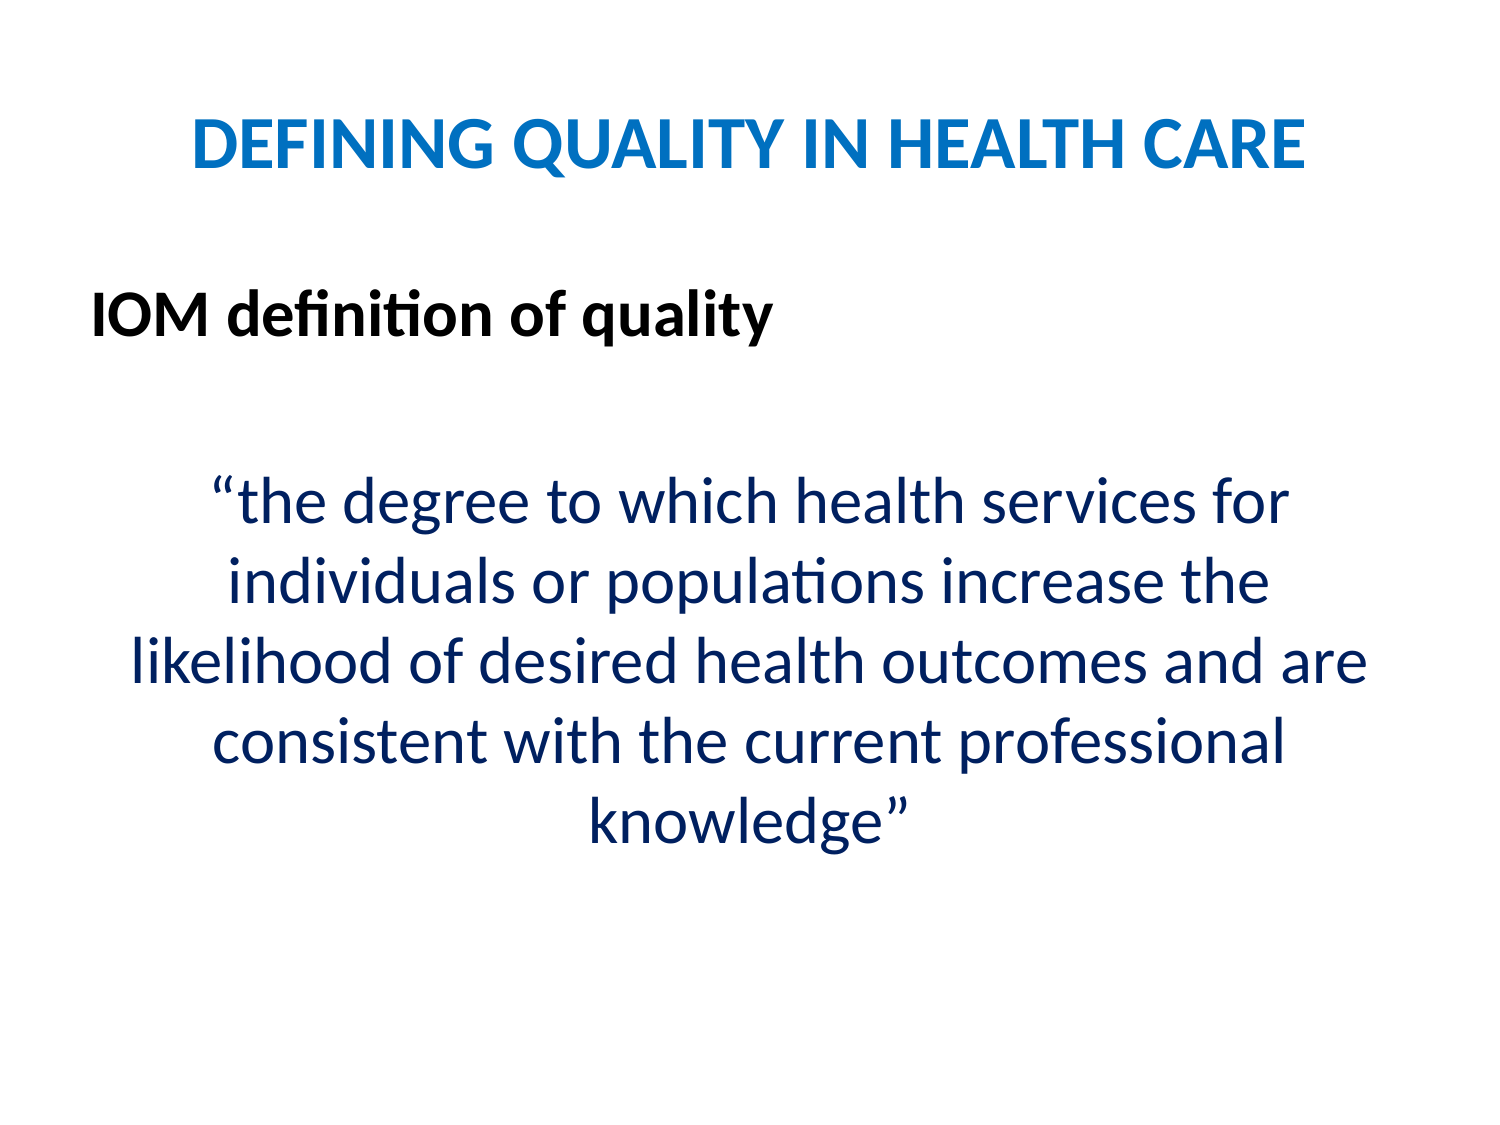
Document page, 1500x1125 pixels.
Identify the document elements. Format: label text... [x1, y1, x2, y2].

title DEFINING QUALITY IN HEALTH CARE [75, 45, 1425, 233]
list IOM definition of quality “the degree to which health services for individuals or populations increase the likelihood of desired health outcomes and are consistent with the current professional knowledge” [75, 262, 1425, 1005]
